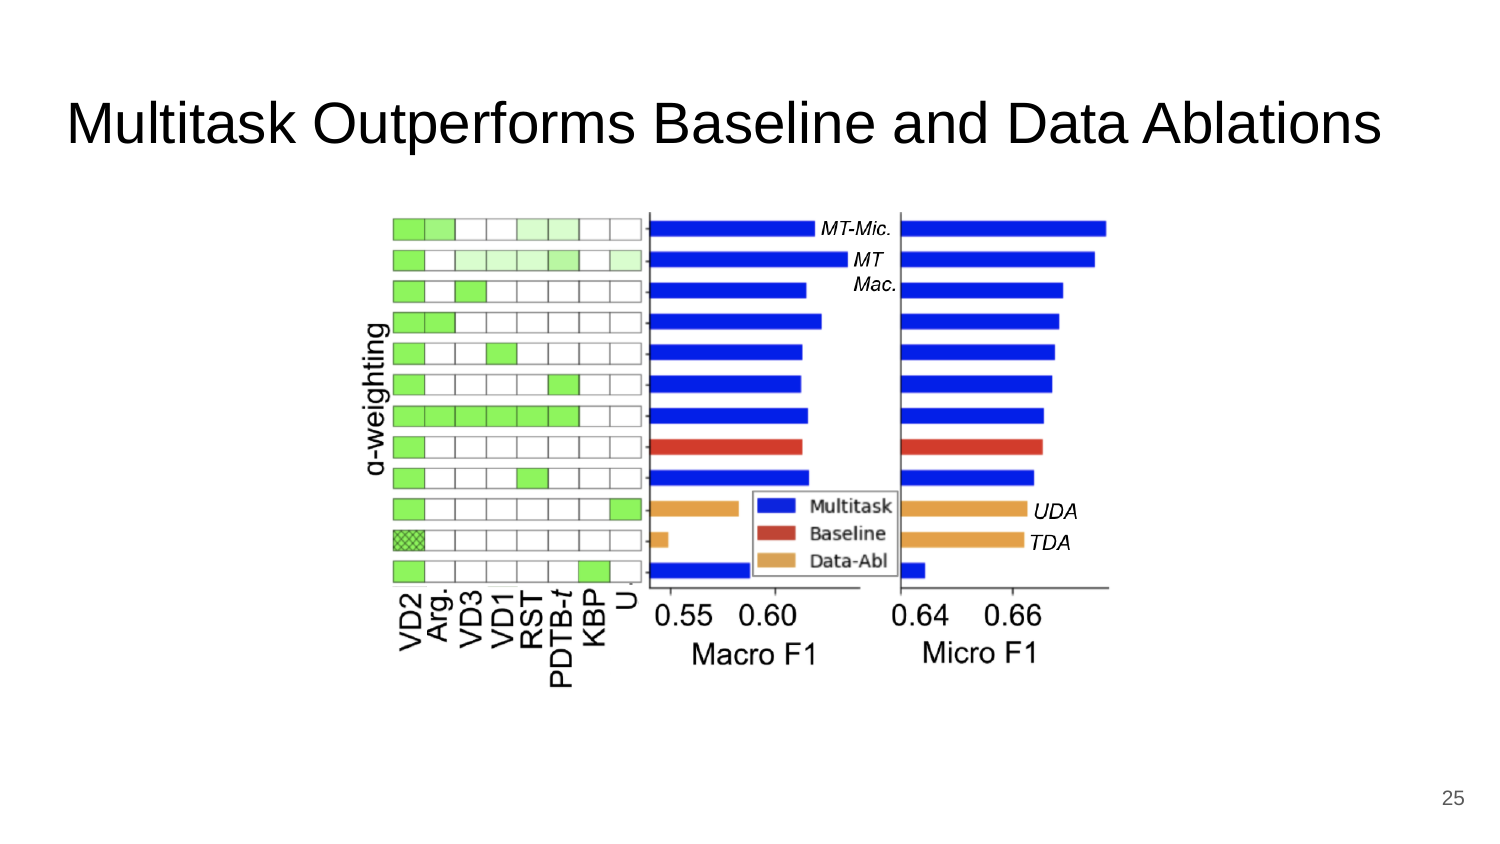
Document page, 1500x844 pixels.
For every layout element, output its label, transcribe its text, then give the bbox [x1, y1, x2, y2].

title Multitask Outperforms Baseline and Data Ablations [51, 72, 1449, 167]
picture [360, 212, 1120, 694]
slide_number 25 [1389, 764, 1480, 830]
